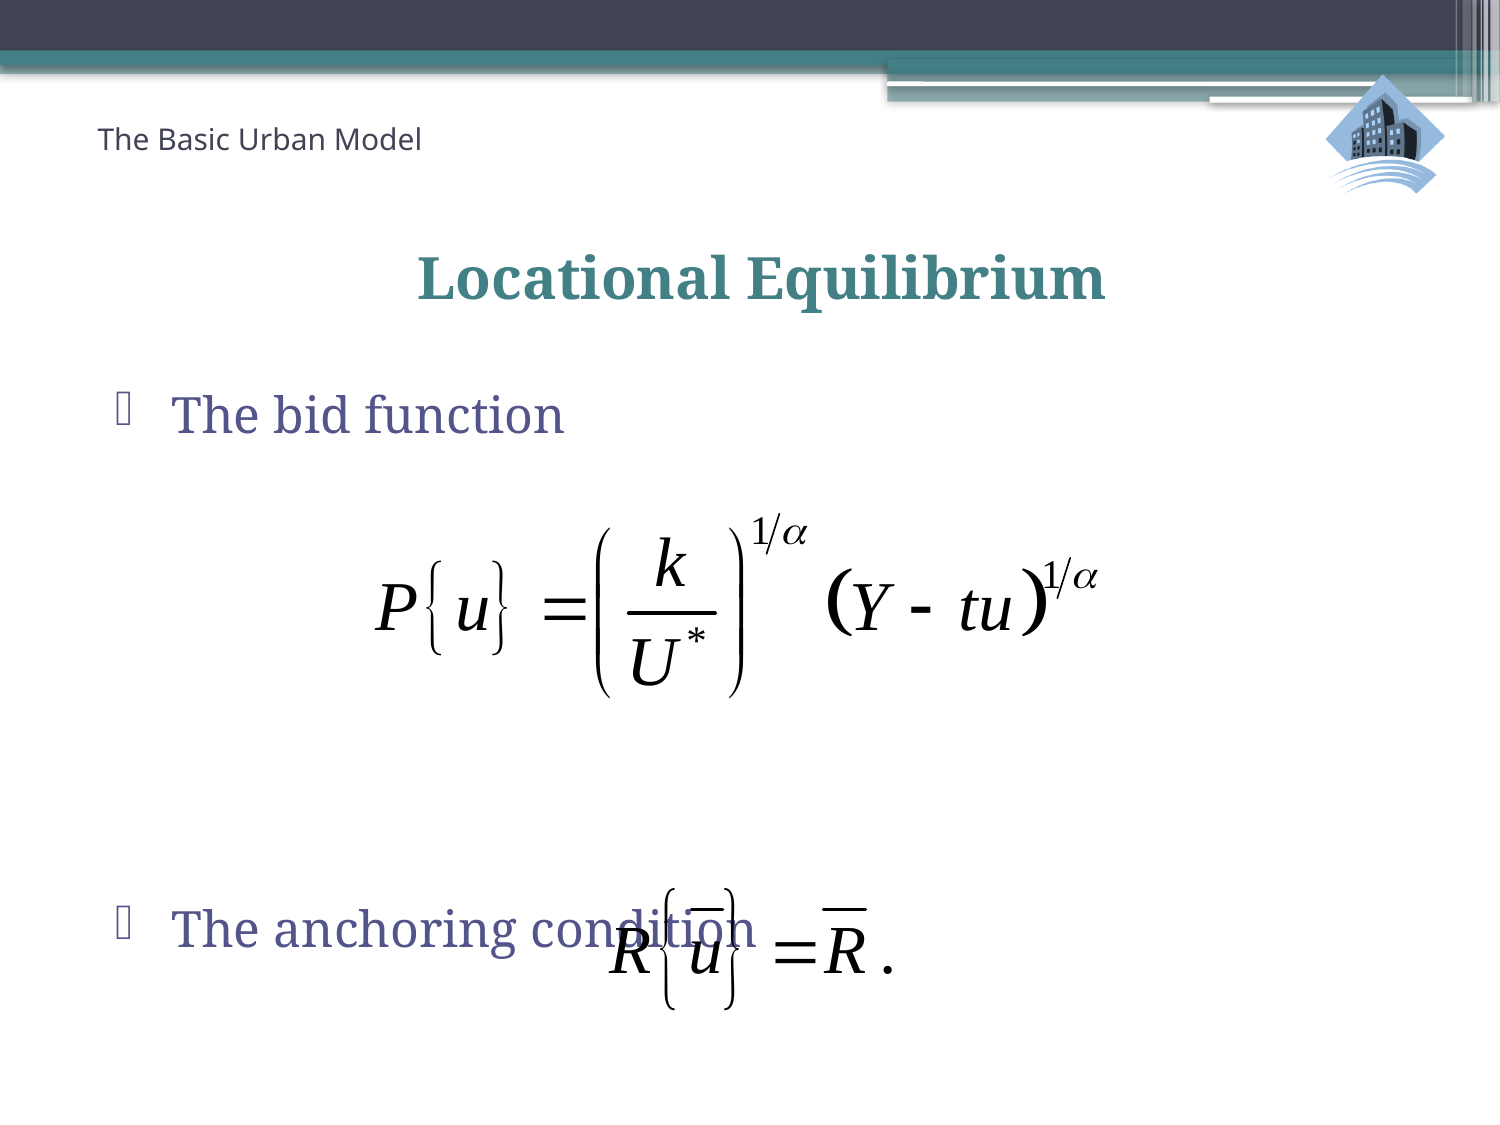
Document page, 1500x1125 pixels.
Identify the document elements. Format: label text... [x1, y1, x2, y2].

title The Basic Urban Model [75, 112, 1319, 200]
picture [1324, 74, 1445, 194]
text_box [362, 496, 1117, 1026]
list Locational Equilibrium The bid function The anchoring condition [62, 233, 1425, 1113]
